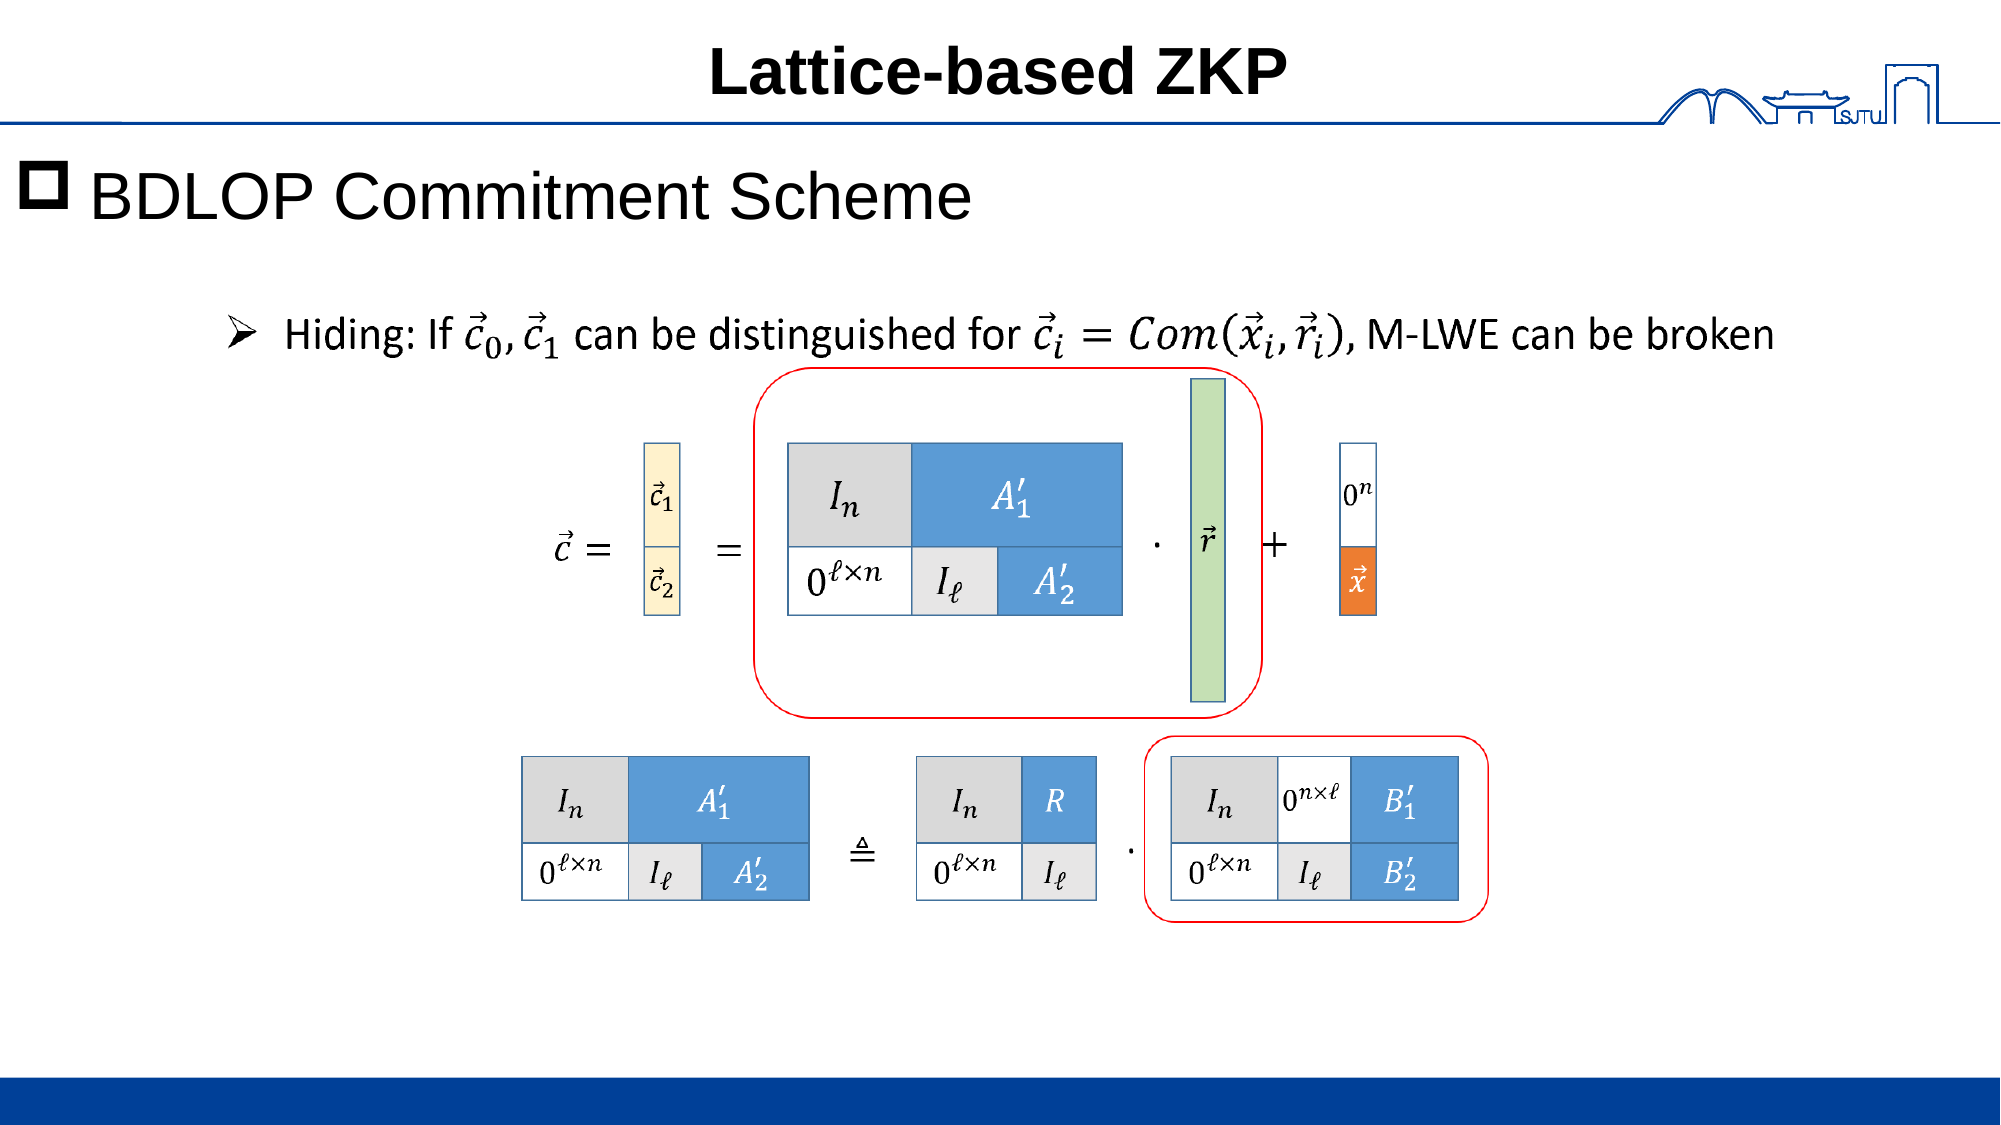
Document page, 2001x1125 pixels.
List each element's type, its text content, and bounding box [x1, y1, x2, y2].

title Lattice-based ZKP [79, 22, 1919, 124]
picture [214, 303, 1783, 937]
text_box BDLOP Commitment Scheme [0, 146, 1241, 241]
